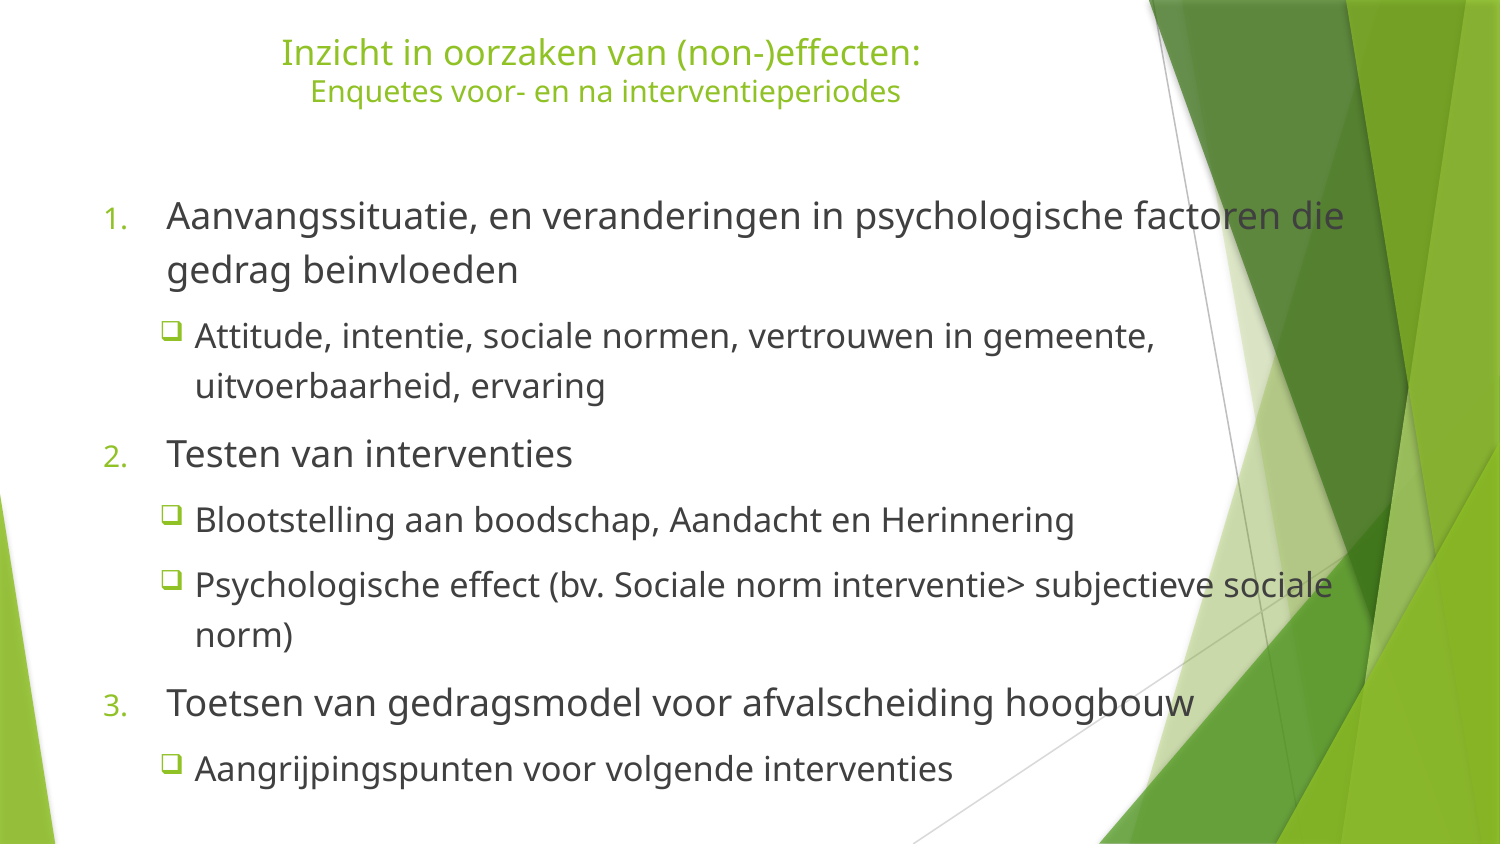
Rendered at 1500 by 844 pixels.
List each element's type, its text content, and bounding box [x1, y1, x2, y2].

title Inzicht in oorzaken van (non-)effecten: Enquetes voor- en na interventieperiodes [67, 22, 1145, 159]
list Aanvangssituatie, en veranderingen in psychologische factoren die gedrag beinvloeden Attitude, intentie, sociale normen, vertrouwen in gemeente, uitvoerbaarheid, ervaring Testen van interventies Blootstelling aan boodschap, Aandacht en Herinnering Psychologische effect (bv. Sociale norm interventie> subjectieve sociale norm) Toetsen van gedragsmodel voor afvalscheiding hoogbouw Aangrijpingspunten voor volgende interventies [88, 175, 1412, 814]
